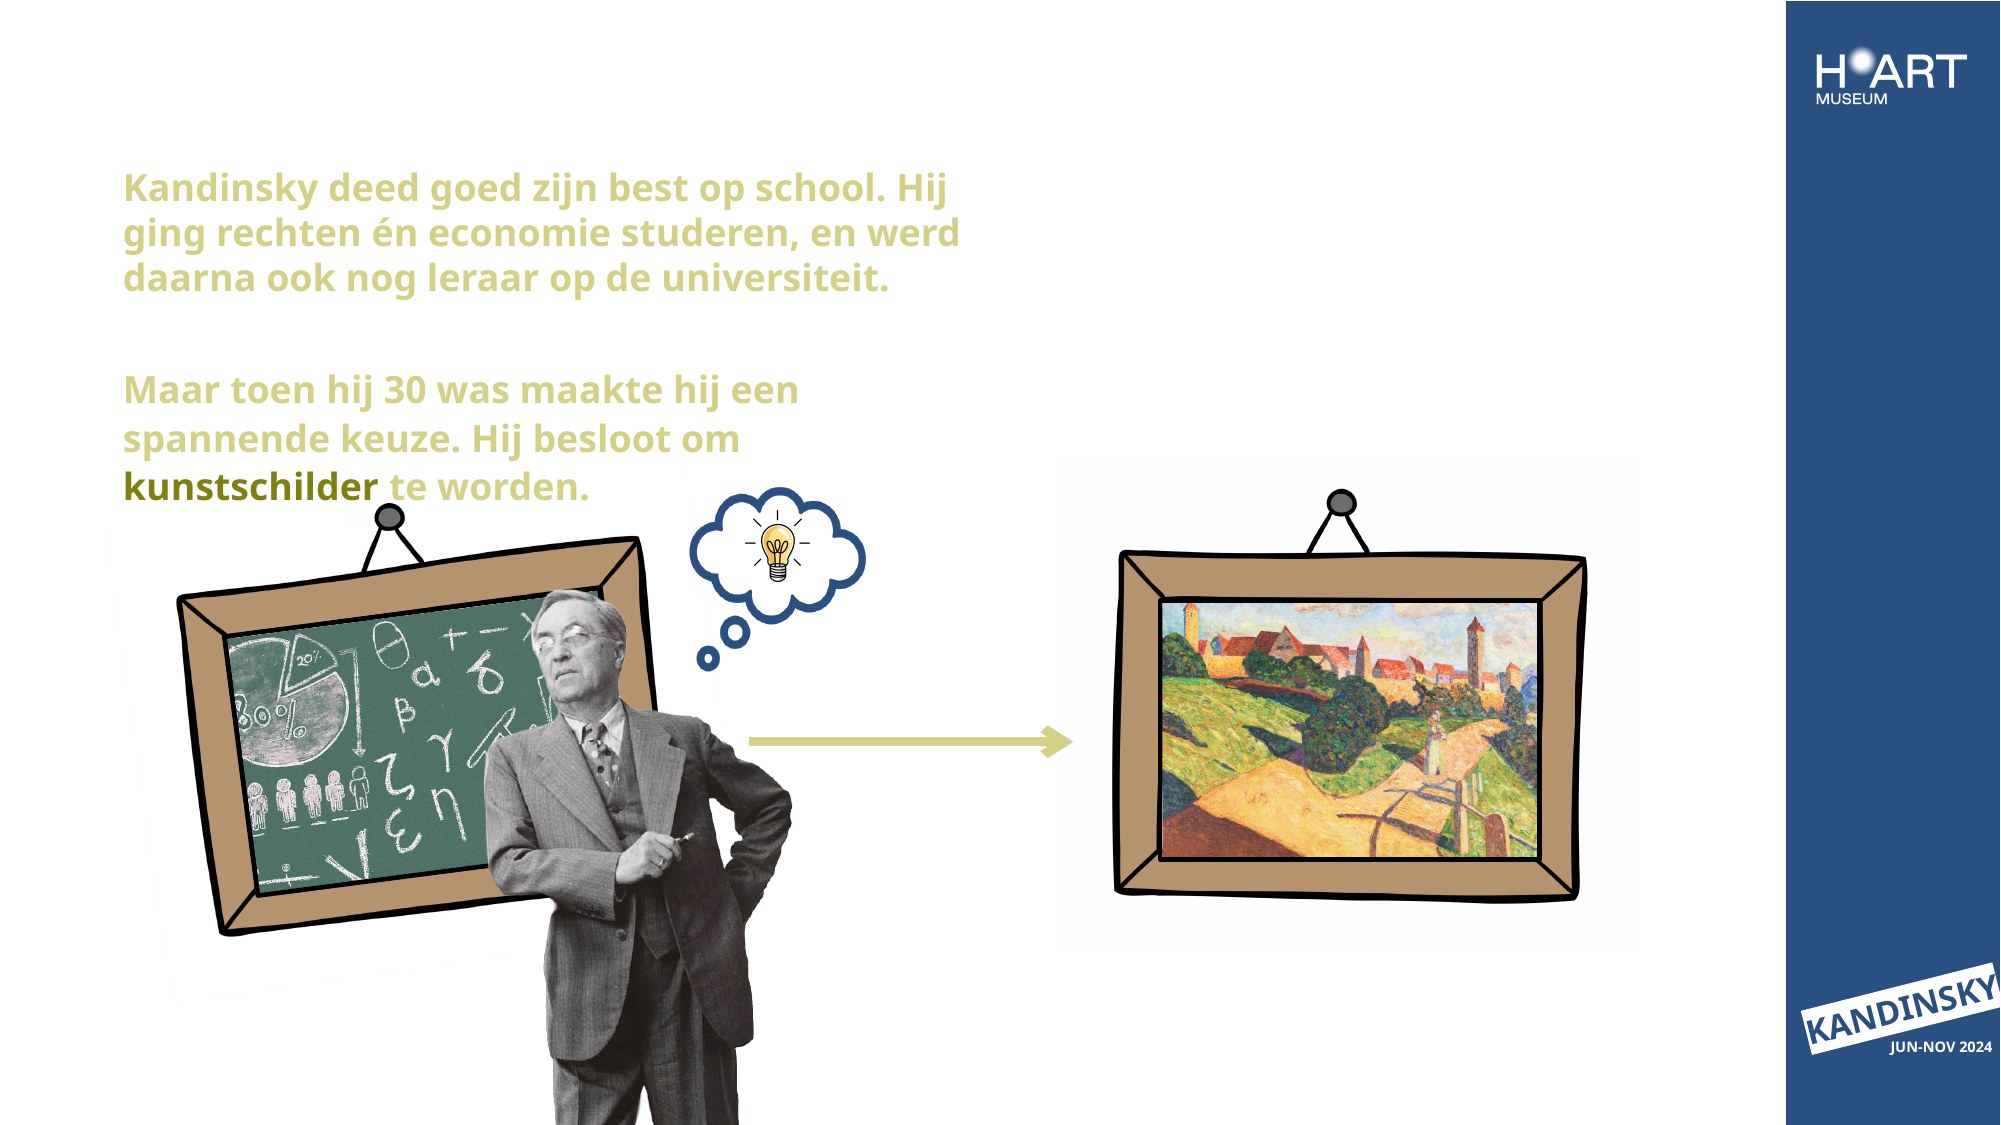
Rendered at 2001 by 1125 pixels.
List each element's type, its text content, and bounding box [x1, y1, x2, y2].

text_box [1784, 0, 2000, 1125]
picture [104, 461, 891, 1125]
text_box Kandinsky deed goed zijn best op school. Hij ging rechten én economie studeren, en werd daarna ook nog leraar op de universiteit. Maar toen hij 30 was maakte hij een spannende keuze. Hij besloot om kunstschilder te worden. [108, 156, 981, 516]
text_box JUN-NOV 2024 [1875, 1030, 2000, 1063]
text_box KANDINSKY [1785, 955, 2000, 1063]
picture [1058, 456, 1642, 954]
picture [1805, 35, 1980, 115]
